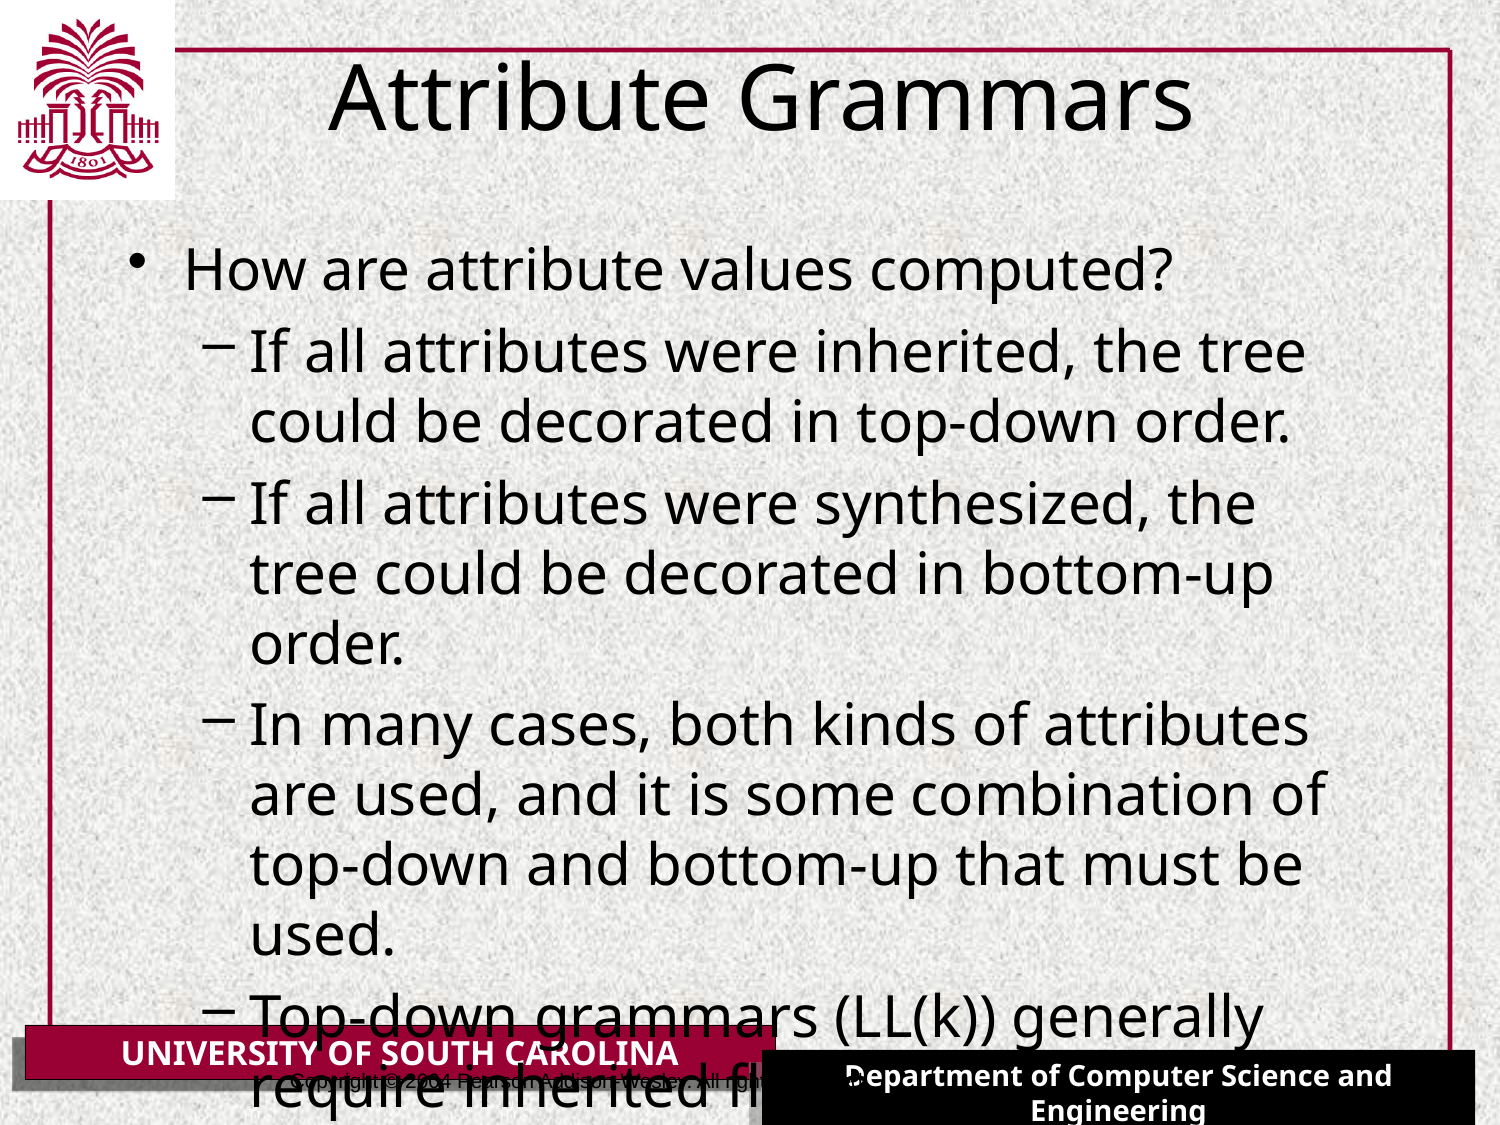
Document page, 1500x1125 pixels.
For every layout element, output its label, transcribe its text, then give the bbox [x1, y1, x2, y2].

picture [13, 1038, 274, 1091]
list How are attribute values computed? If all attributes were inherited, the tree could be decorated in top-down order. If all attributes were synthesized, the tree could be decorated in bottom-up order. In many cases, both kinds of attributes are used, and it is some combination of top-down and bottom-up that must be used. Top-down grammars (LL(k)) generally require inherited flows [112, 224, 1388, 1000]
text_box Copyright © 2004 Pearson Addison-Wesley. All rights reserved. [274, 1024, 963, 1100]
title Attribute Grammars [125, 24, 1400, 163]
picture [0, 0, 1500, 1125]
